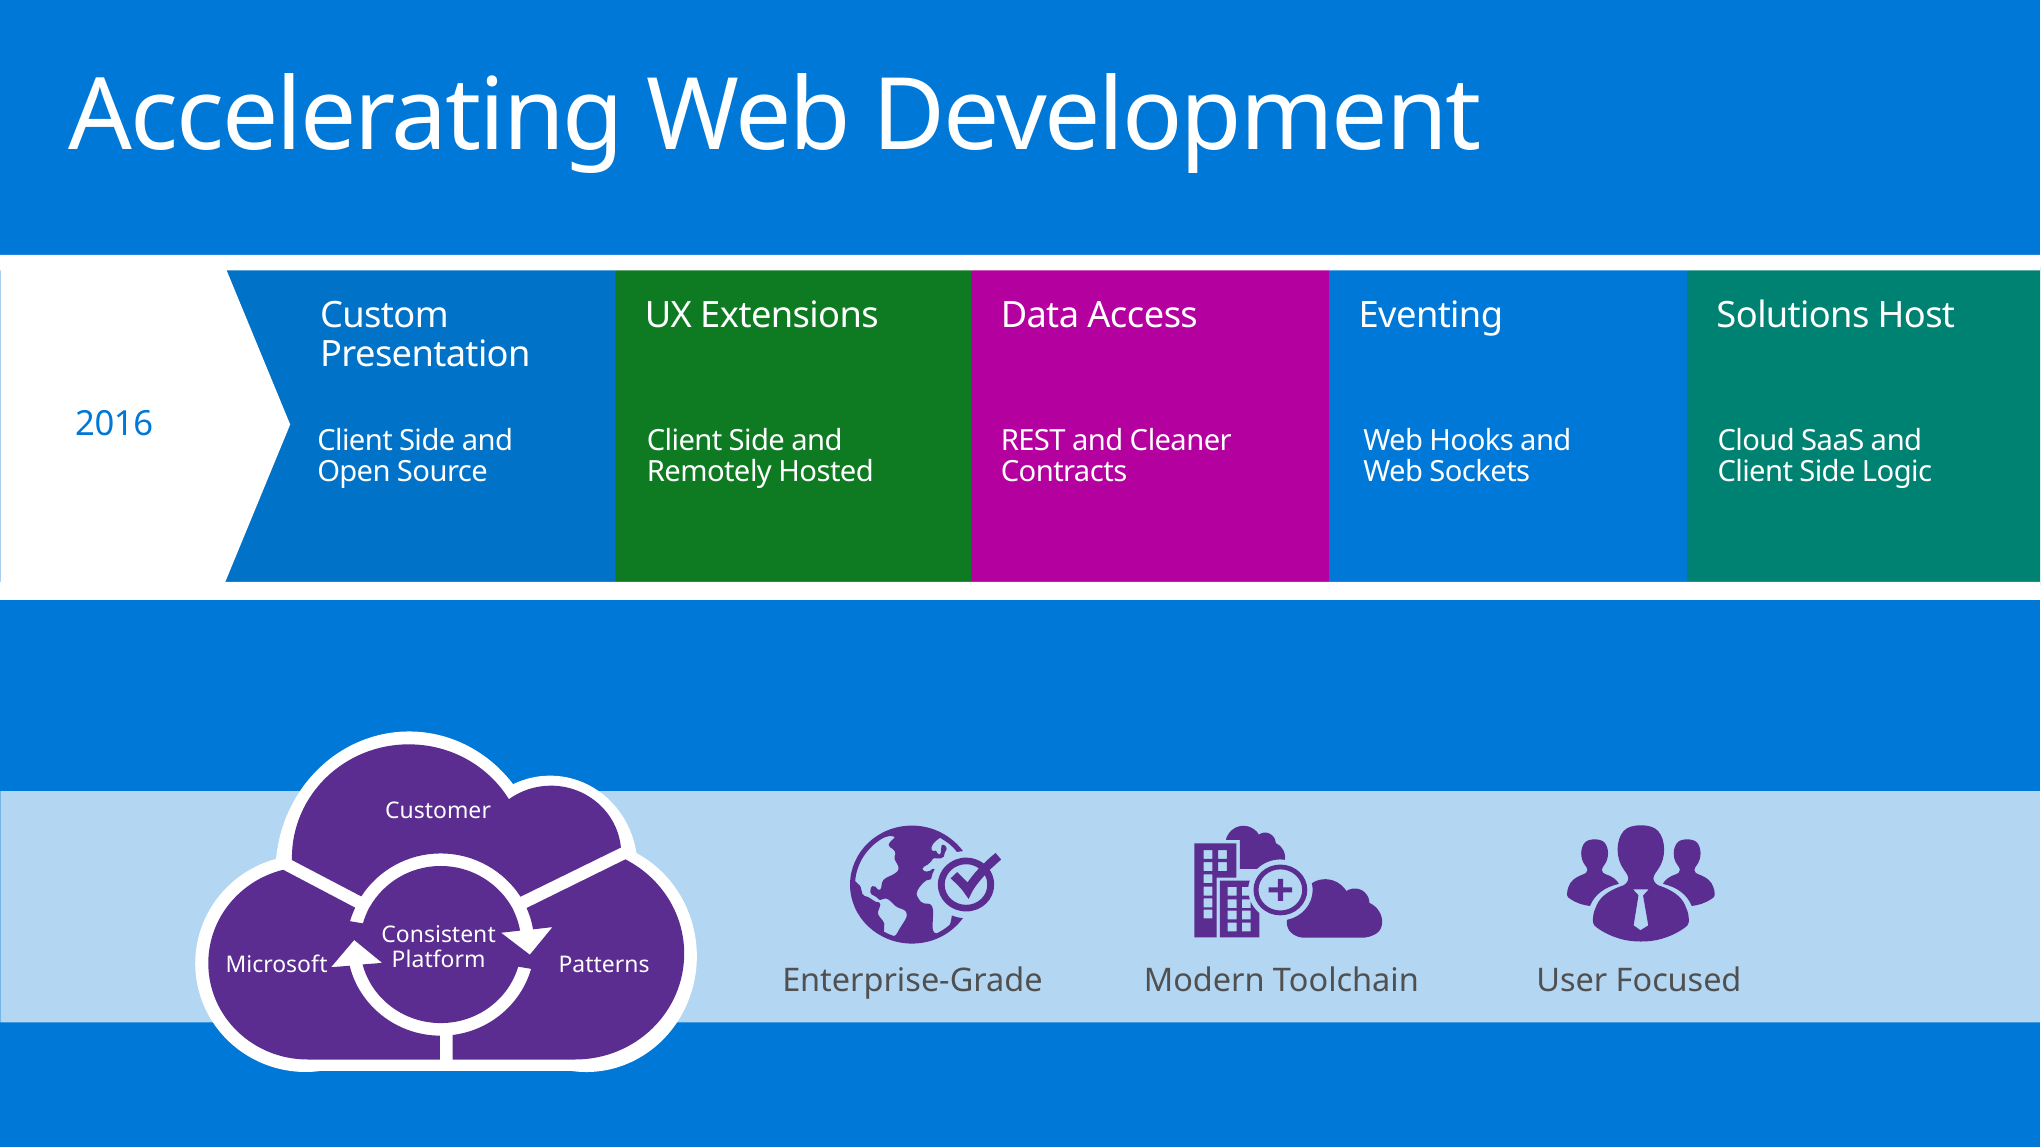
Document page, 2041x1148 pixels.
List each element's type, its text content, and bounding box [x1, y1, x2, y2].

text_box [849, 825, 1002, 944]
text_box [0, 791, 194, 1023]
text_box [194, 731, 697, 1073]
text_box Modern Toolchain [1112, 939, 1451, 1026]
title Accelerating Web Development [45, 48, 1996, 199]
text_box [1194, 825, 1383, 938]
text_box [697, 791, 2041, 1023]
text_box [0, 254, 2041, 601]
text_box User Focused [1469, 939, 1809, 1020]
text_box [1566, 824, 1716, 942]
text_box Enterprise-Grade [743, 939, 1083, 1030]
